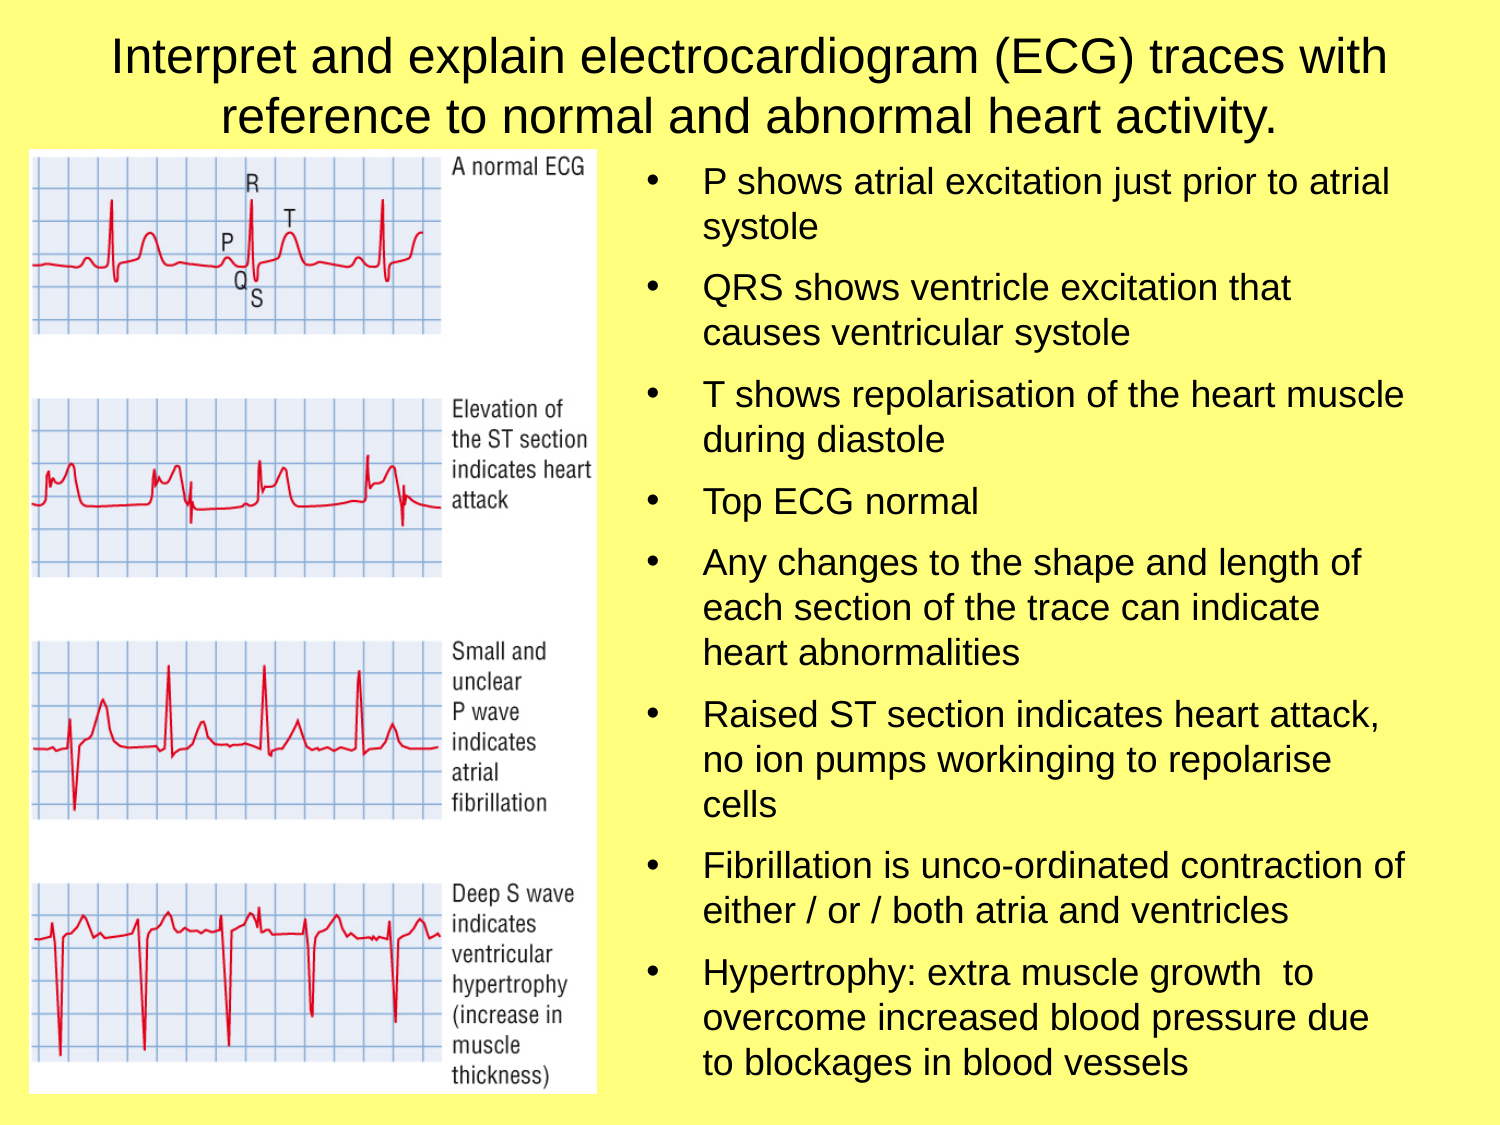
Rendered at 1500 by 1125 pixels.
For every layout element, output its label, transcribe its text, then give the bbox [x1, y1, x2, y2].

list P shows atrial excitation just prior to atrial systole QRS shows ventricle excitation that causes ventricular systole T shows repolarisation of the heart muscle during diastole Top ECG normal Any changes to the shape and length of each section of the trace can indicate heart abnormalities Raised ST section indicates heart attack, no ion pumps workinging to repolarise cells Fibrillation is unco-ordinated contraction of either / or / both atria and ventricles Hypertrophy: extra muscle growth to overcome increased blood pressure due to blockages in blood vessels [631, 148, 1425, 1005]
title Interpret and explain electrocardiogram (ECG) traces with reference to normal and abnormal heart activity. [75, 45, 1425, 233]
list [29, 148, 597, 1095]
